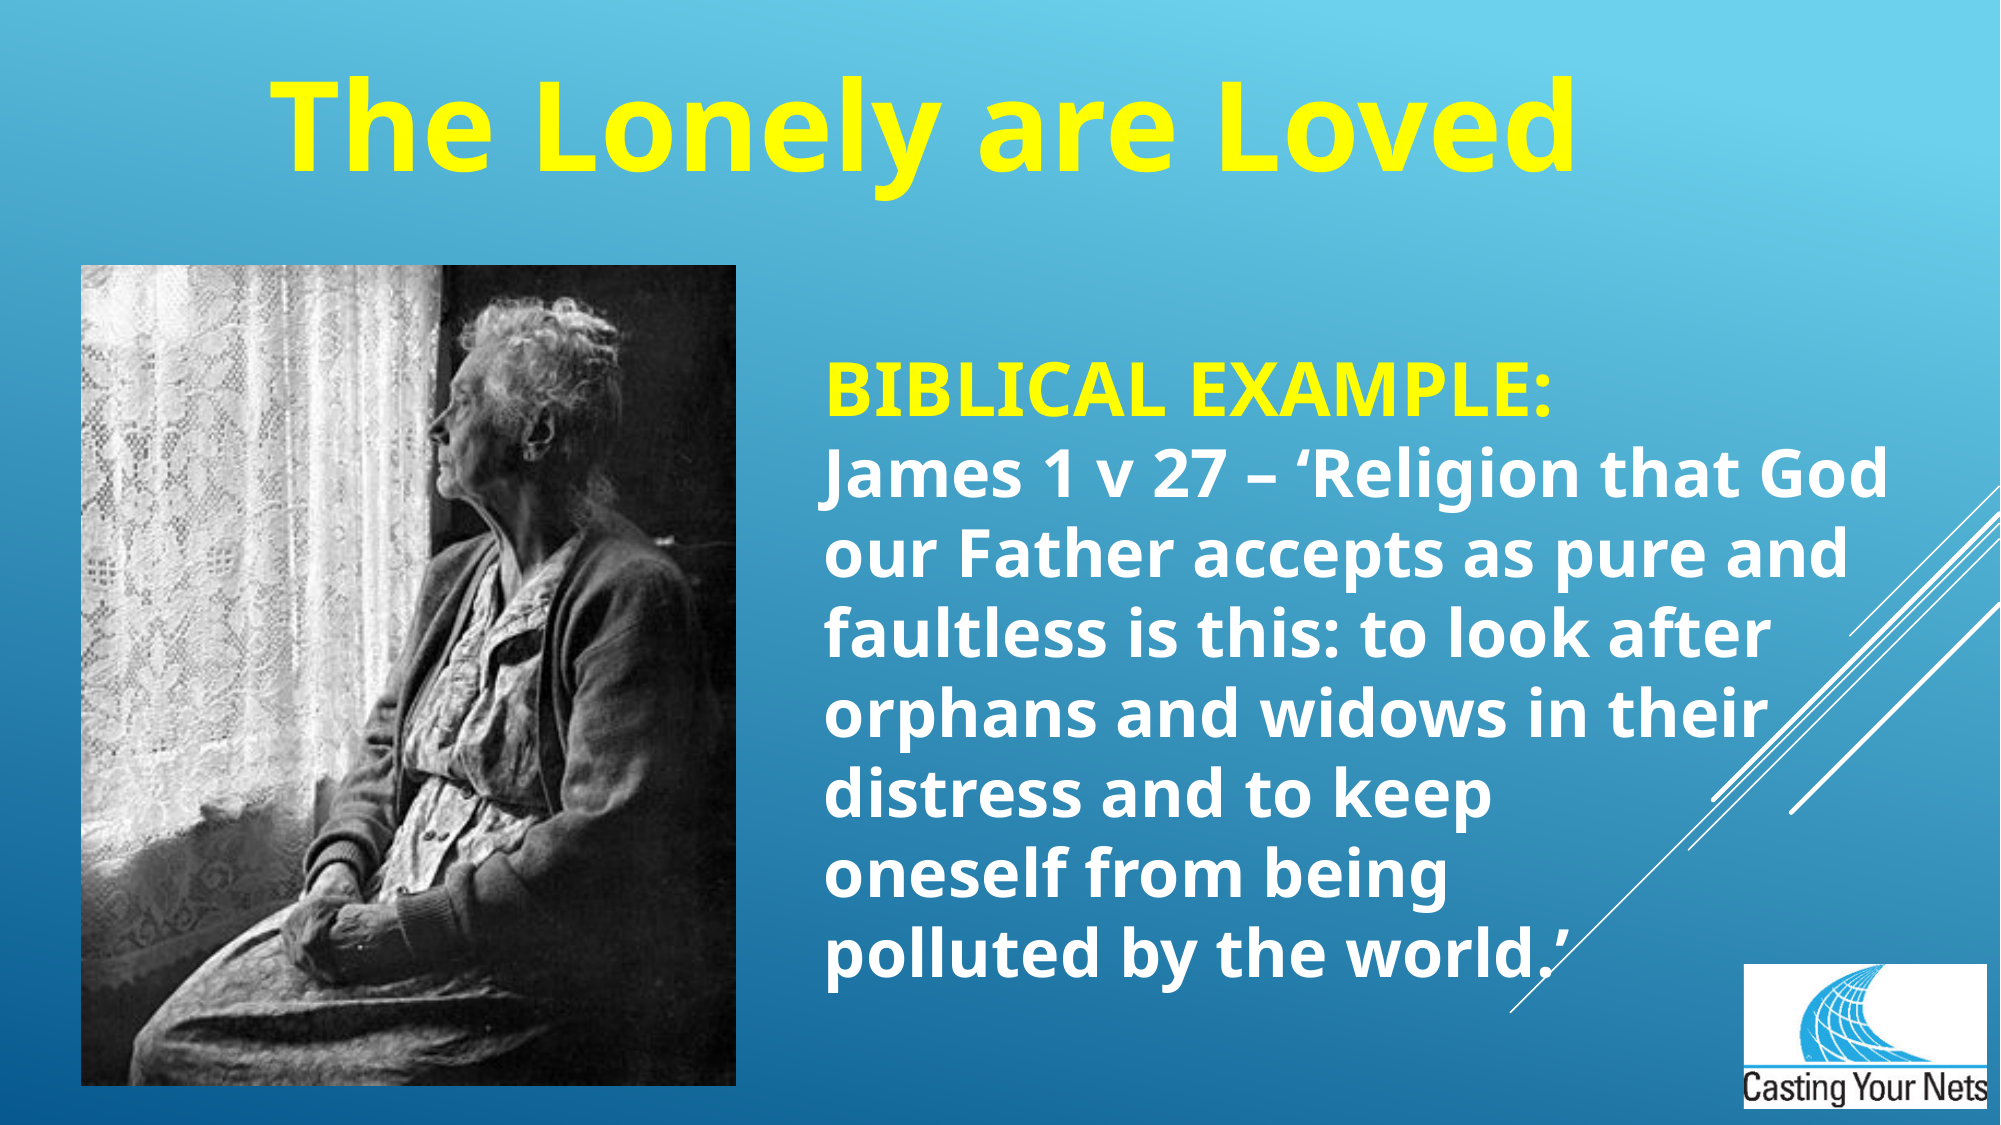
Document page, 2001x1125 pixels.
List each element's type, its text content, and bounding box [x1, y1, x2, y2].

text_box BIBLICAL EXAMPLE: James 1 v 27 – ‘Religion that God our Father accepts as pure and faultless is this: to look after orphans and widows in their distress and to keep oneself from being polluted by the world.’ [809, 333, 1986, 1039]
text_box The Lonely are Loved [253, 39, 1796, 205]
picture [1743, 964, 1988, 1109]
picture [80, 264, 736, 1086]
